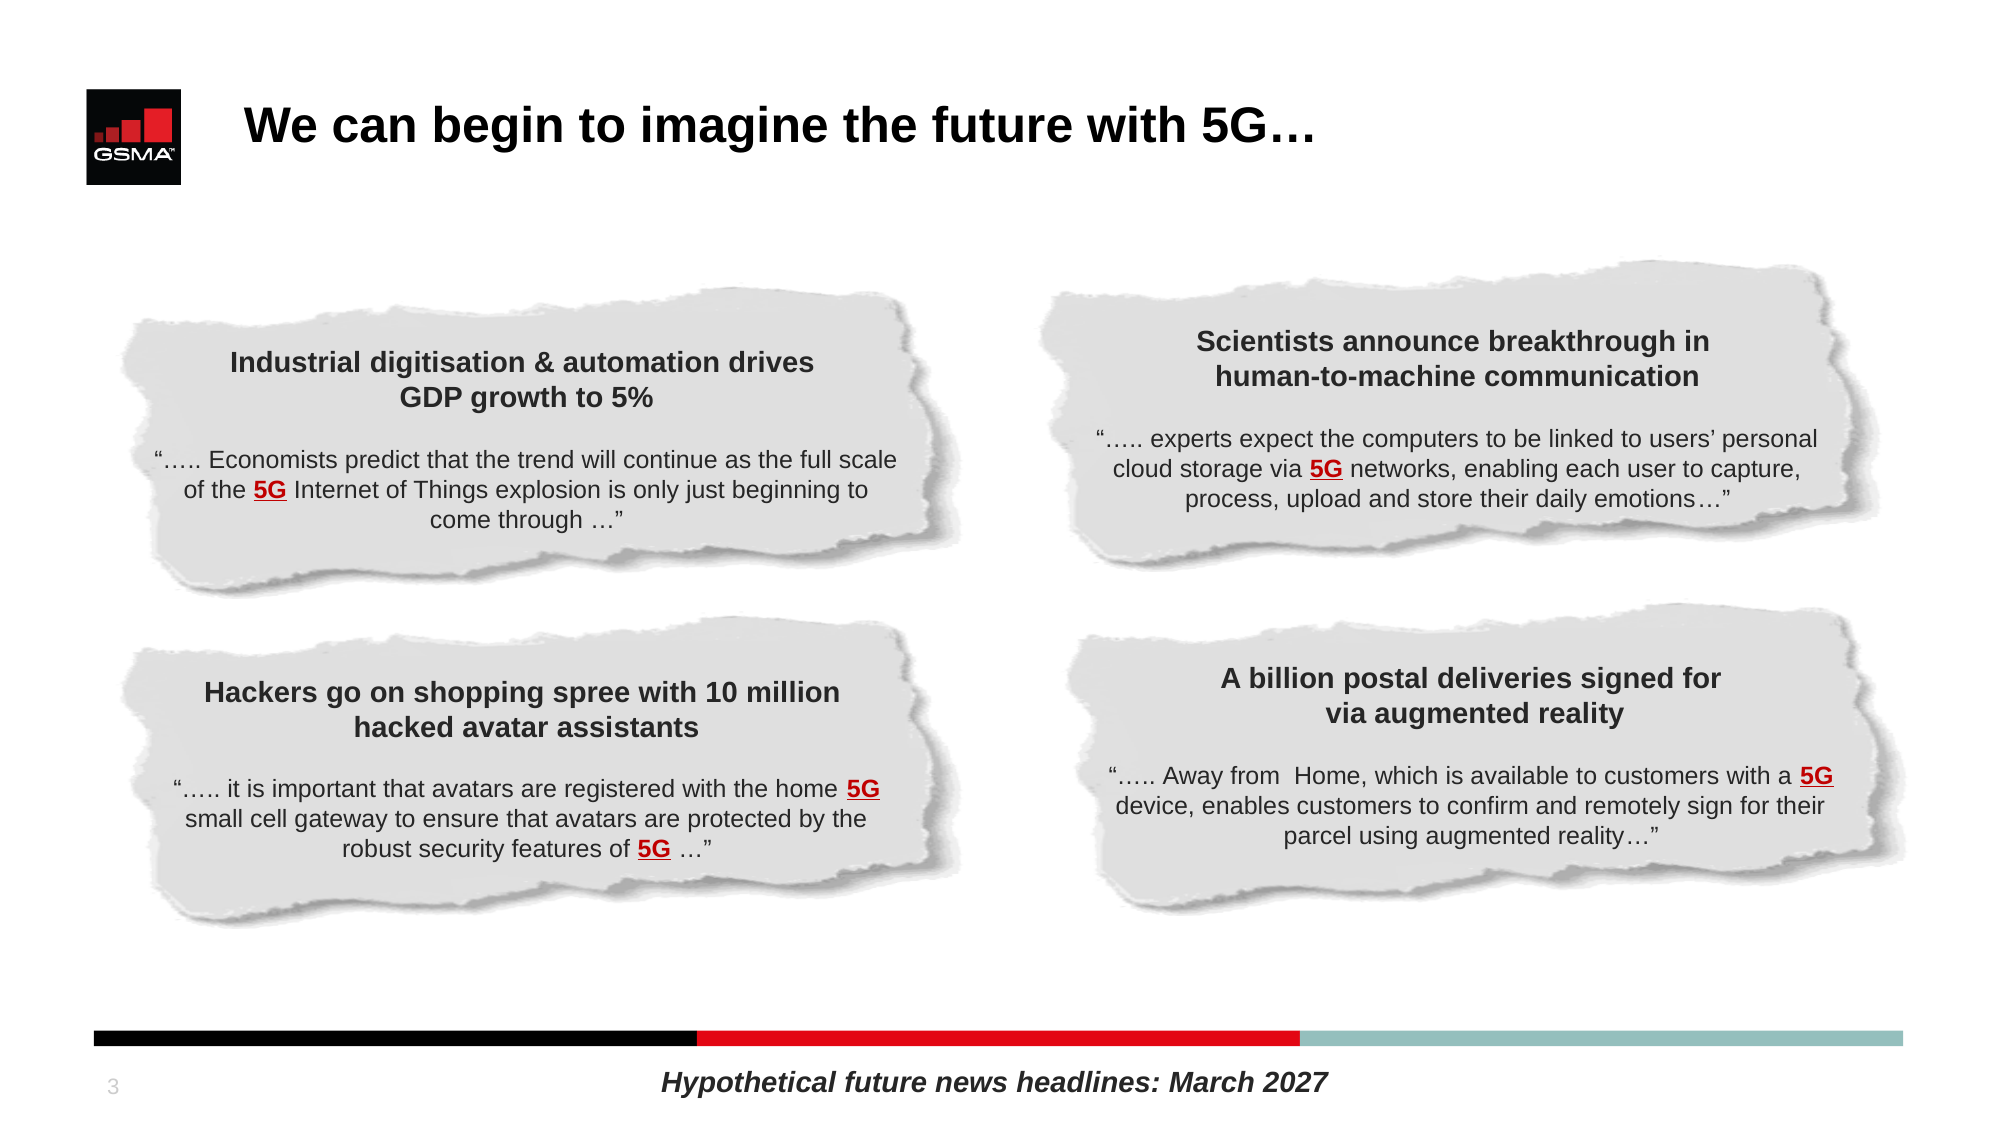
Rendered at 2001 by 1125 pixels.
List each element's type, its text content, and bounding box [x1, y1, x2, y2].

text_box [994, 255, 1908, 572]
slide_number 3 [92, 1055, 559, 1116]
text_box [76, 611, 990, 929]
picture [86, 89, 181, 185]
text_box Hypothetical future news headlines: March 2027 [518, 1055, 1472, 1106]
title We can begin to imagine the future with 5G… [228, 62, 1890, 183]
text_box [76, 282, 990, 599]
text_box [1020, 598, 1934, 916]
